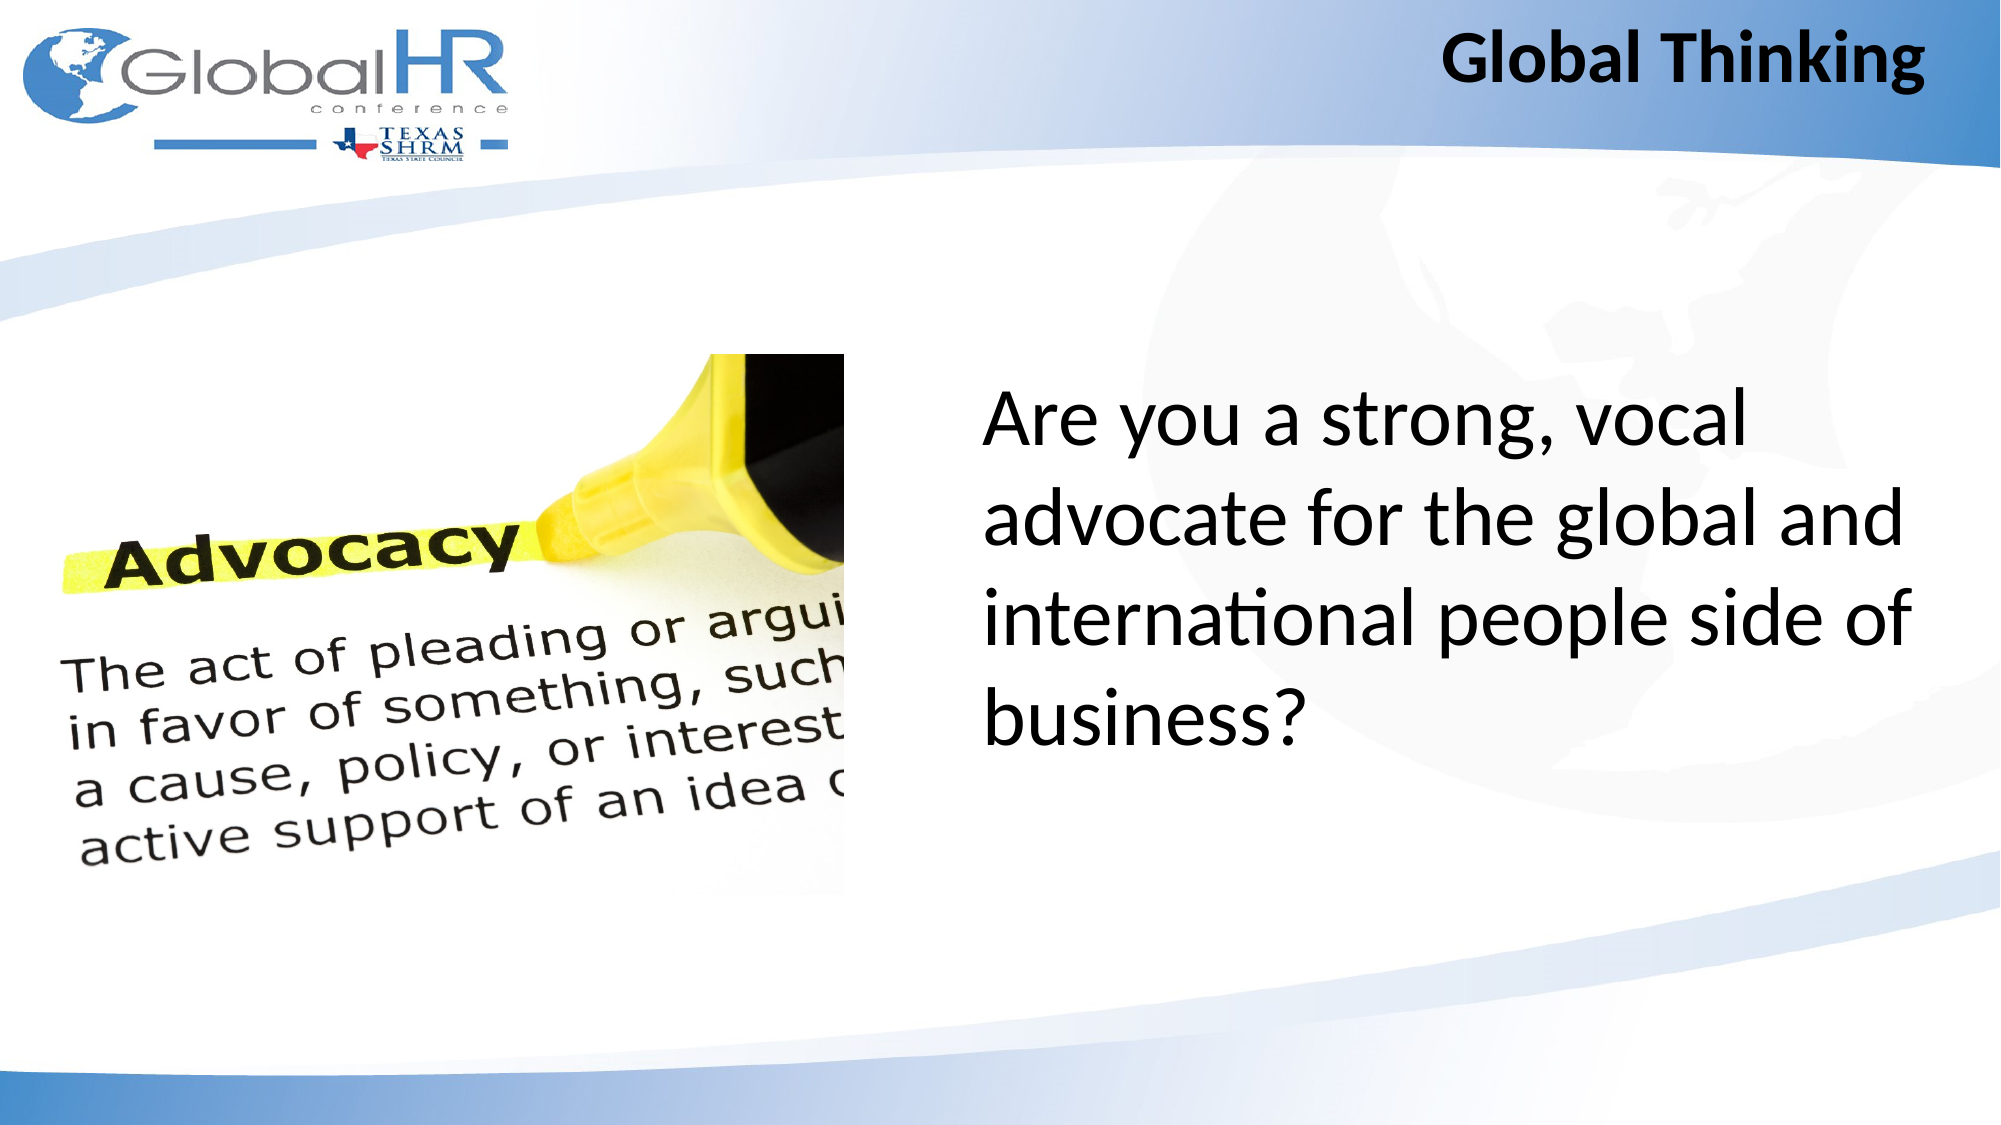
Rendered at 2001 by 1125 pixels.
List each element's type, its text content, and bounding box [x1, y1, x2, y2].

text_box Are you a strong, vocal advocate for the global and international people side of business? [968, 354, 1982, 770]
text_box Global Thinking [641, 0, 1942, 105]
picture [0, 0, 2001, 1125]
